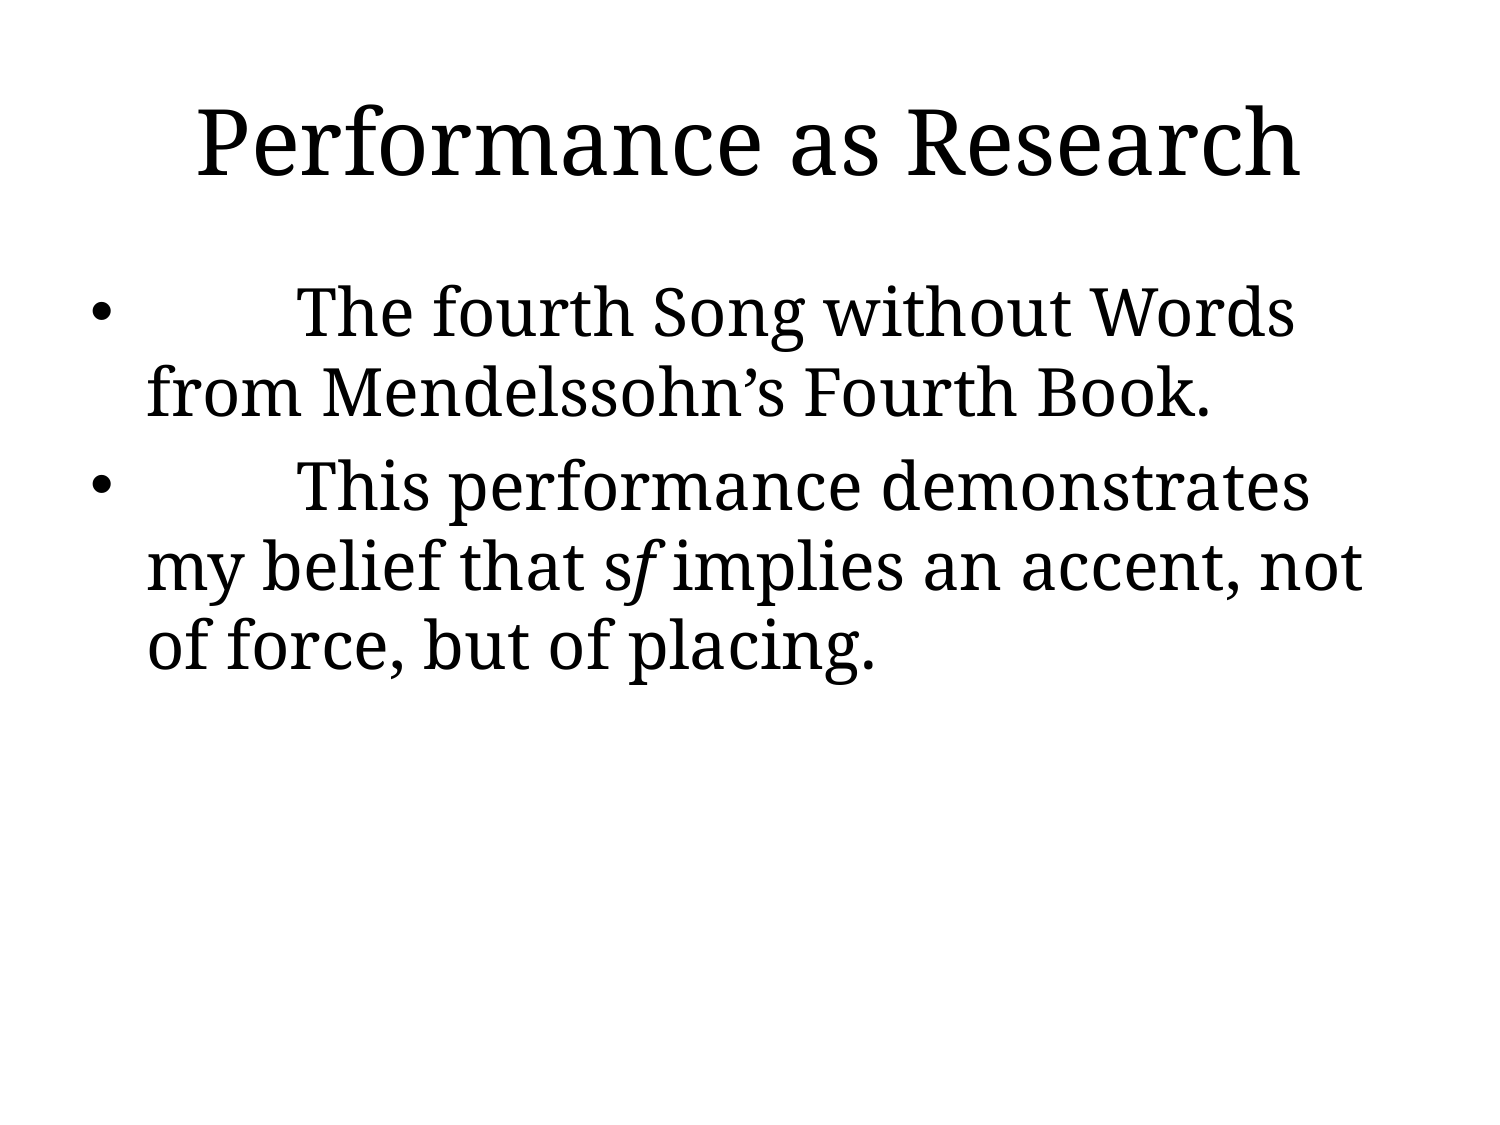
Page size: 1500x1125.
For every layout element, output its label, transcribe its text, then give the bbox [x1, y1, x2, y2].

list The fourth Song without Words from Mendelssohn’s Fourth Book. This performance demonstrates my belief that sf implies an accent, not of force, but of placing. [75, 262, 1425, 1005]
title Performance as Research [75, 45, 1425, 233]
